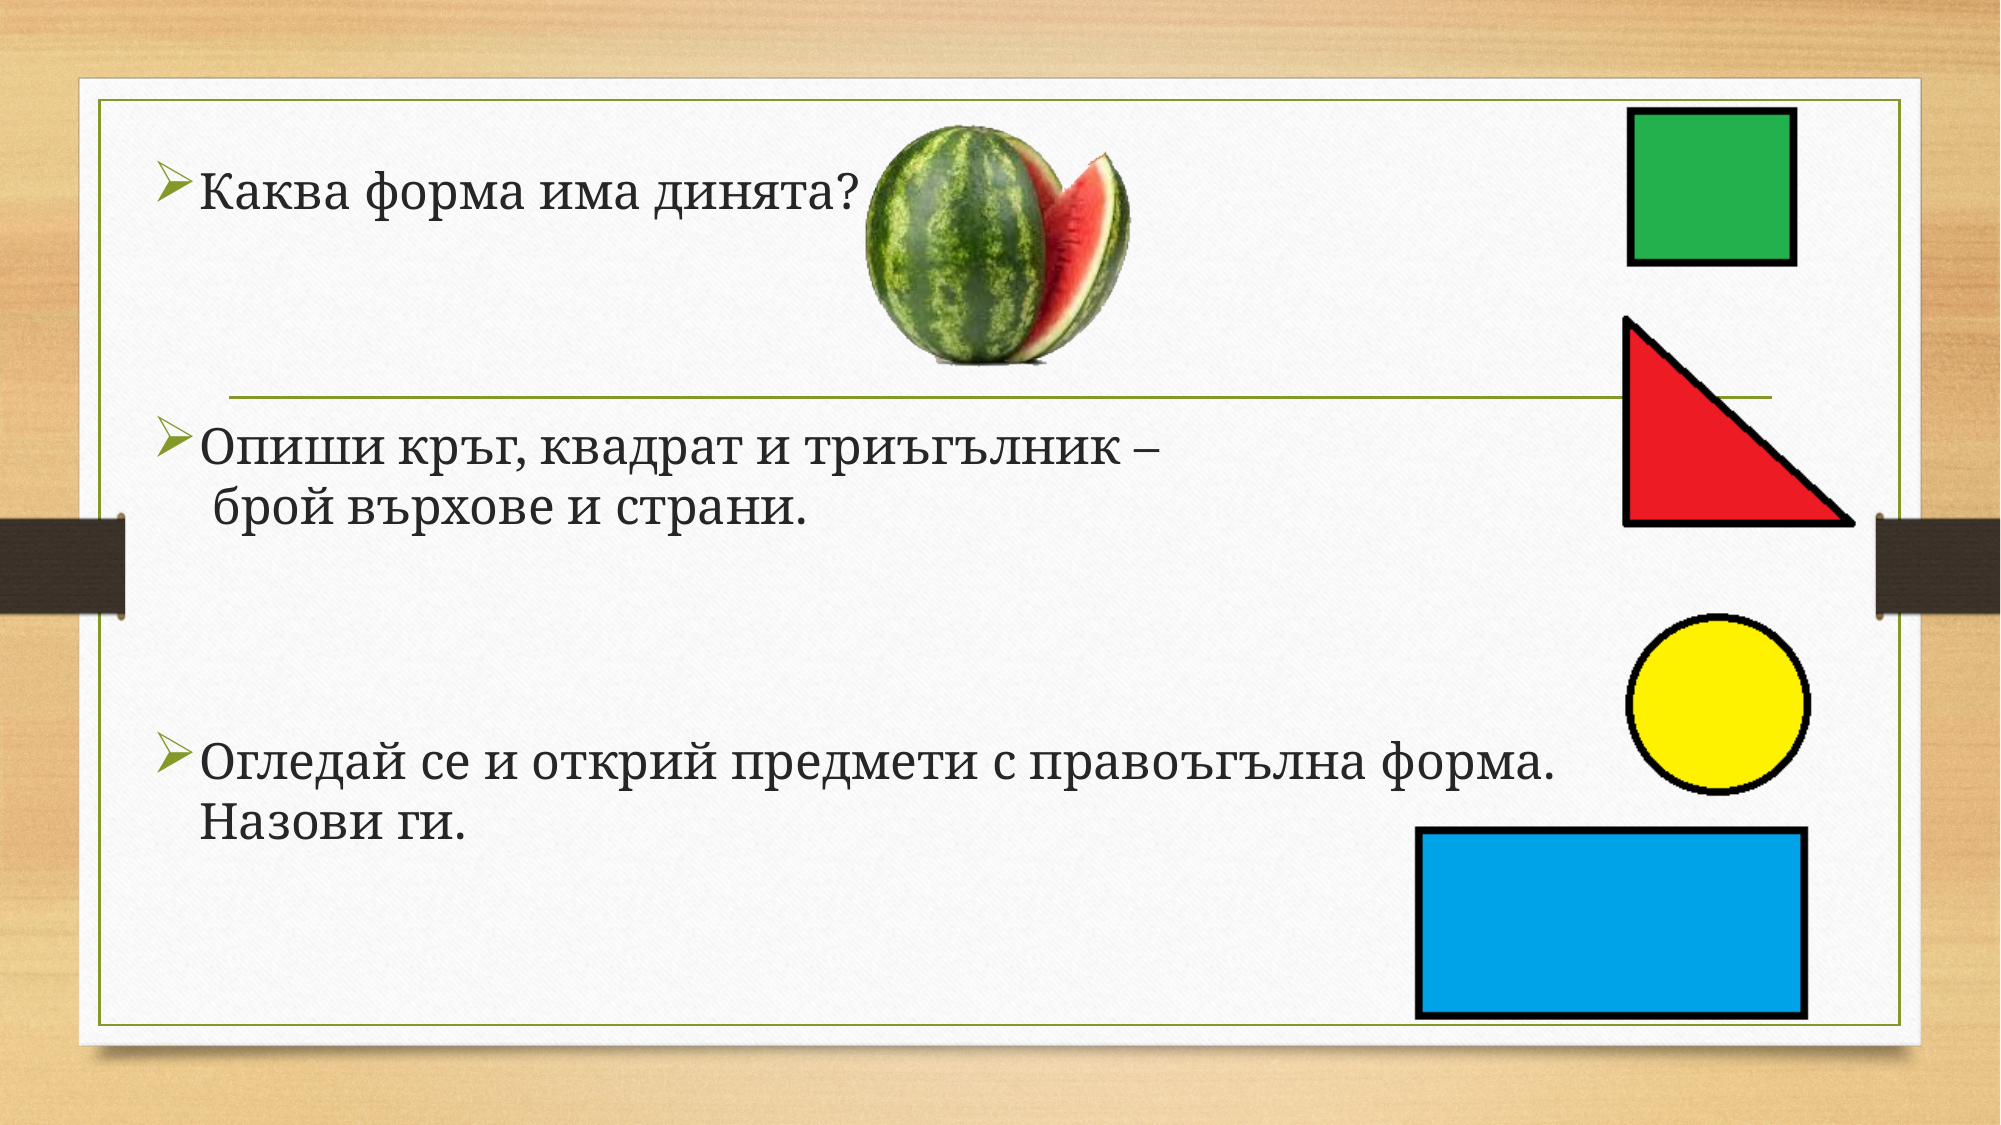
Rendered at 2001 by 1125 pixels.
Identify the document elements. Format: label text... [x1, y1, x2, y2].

list Каква форма има динята? Опиши кръг, квадрат и триъгълник – брой върхове и страни. Огледай се и открий предмети с правоъгълна форма. Назови ги. [137, 151, 1360, 866]
picture [0, 0, 2001, 1125]
